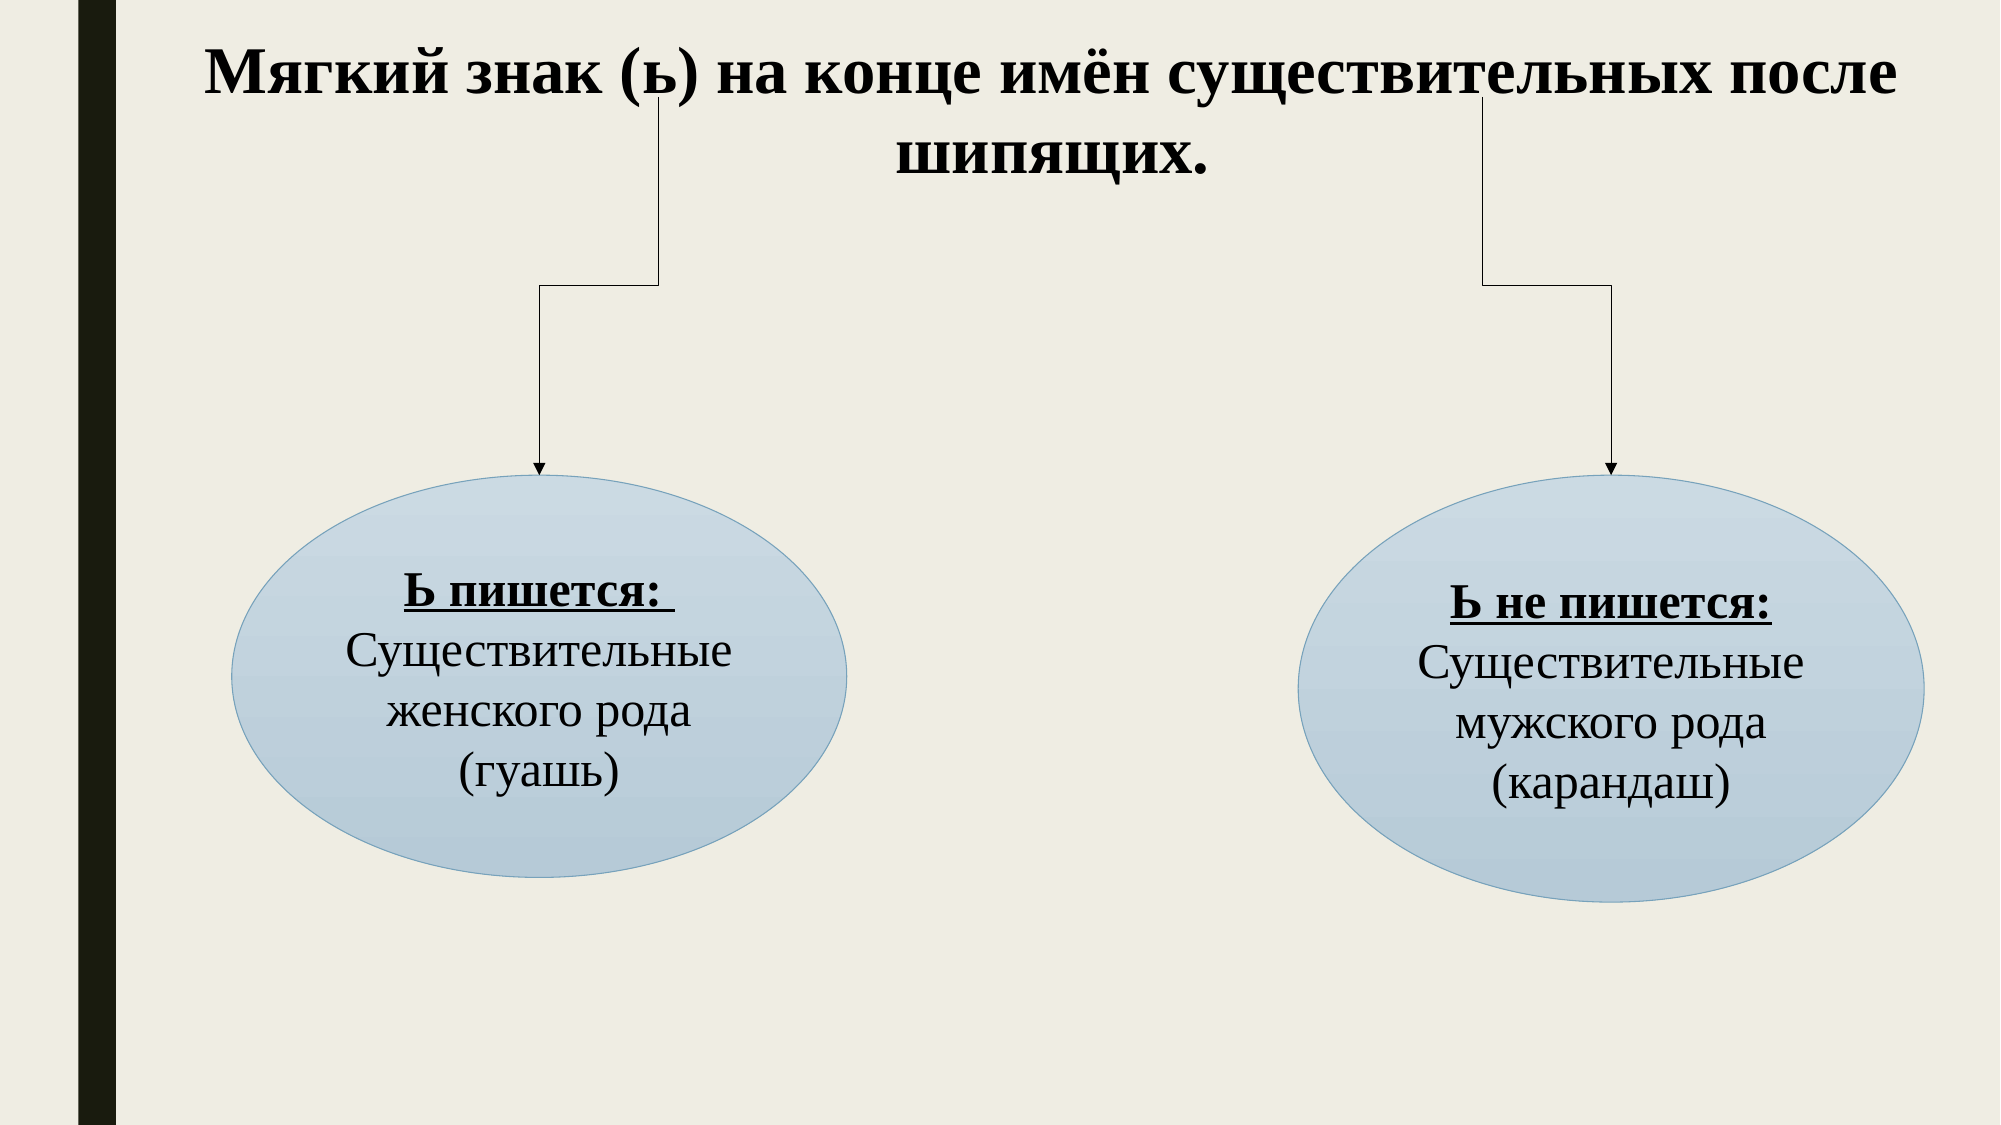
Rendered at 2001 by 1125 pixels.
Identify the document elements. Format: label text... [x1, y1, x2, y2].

text_box Ь пишется: Существительные женского рода (гуашь) [231, 474, 848, 878]
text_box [1357, 221, 1736, 351]
text_box Мягкий знак (ь) на конце имён существительных после шипящих. [151, 19, 1954, 239]
text_box Ь не пишется: Существительные мужского рода (карандаш) [1297, 474, 1925, 903]
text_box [409, 226, 789, 346]
